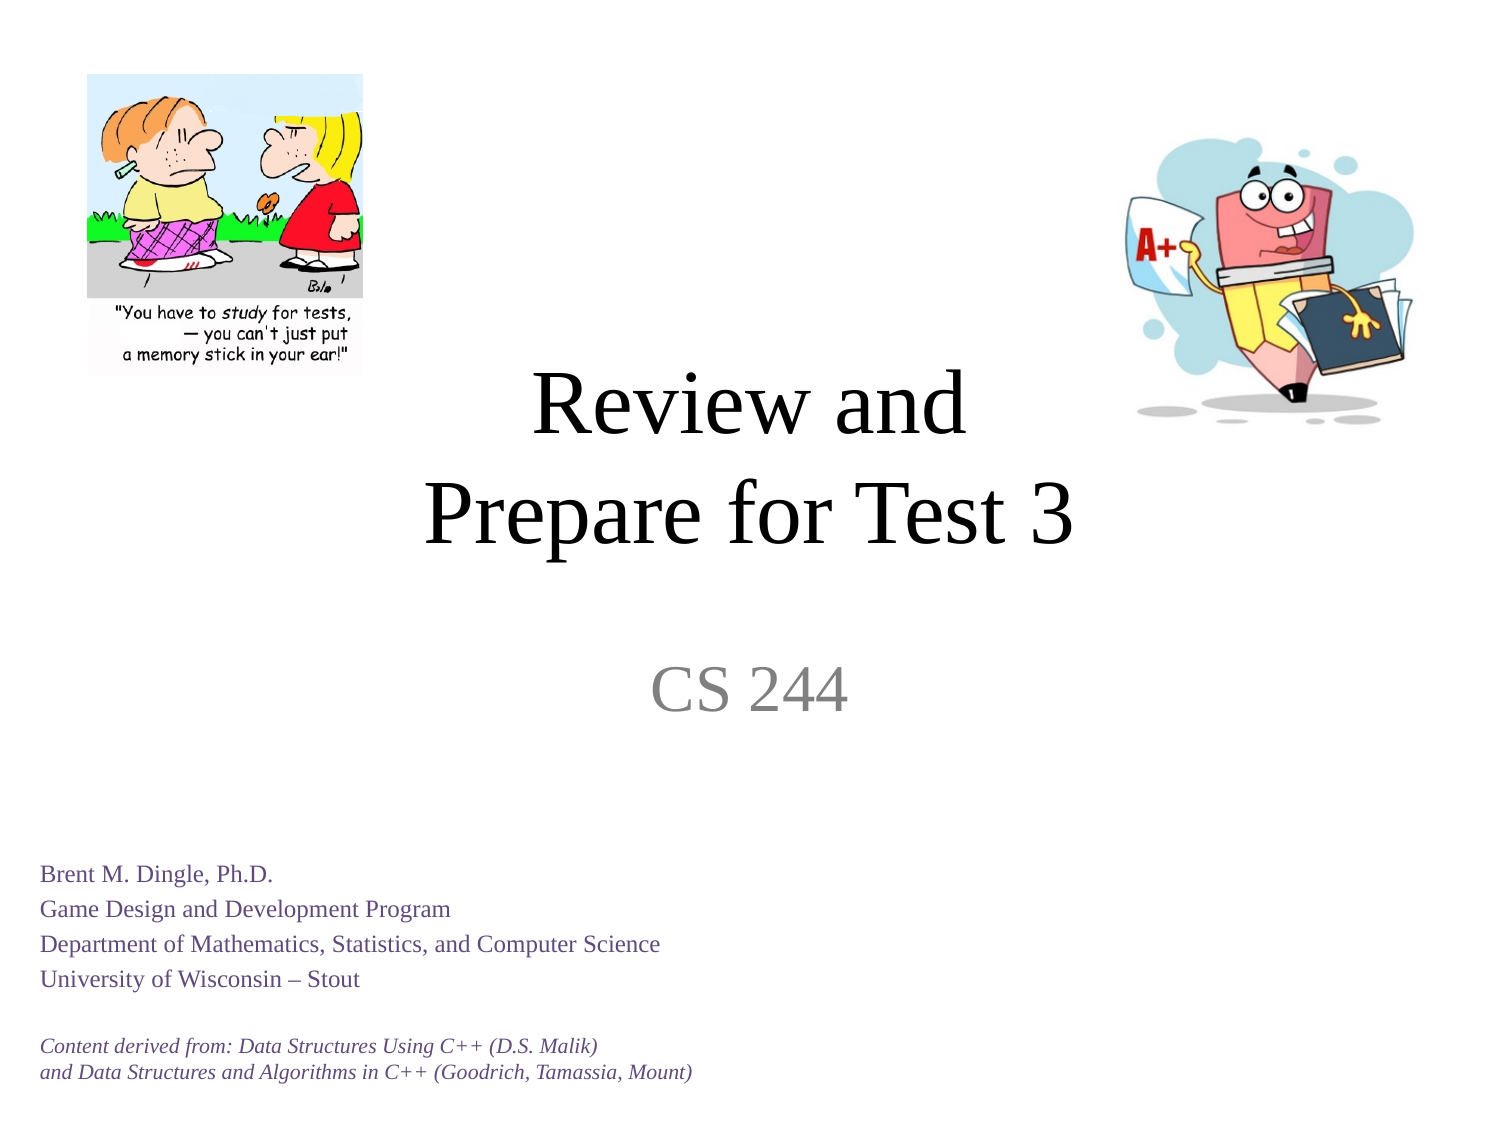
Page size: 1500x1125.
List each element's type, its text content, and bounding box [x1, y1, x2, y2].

picture [87, 74, 363, 377]
text_box Brent M. Dingle, Ph.D. Game Design and Development Program Department of Mathematics, Statistics, and Computer Science University of Wisconsin – Stout Content derived from: Data Structures Using C++ (D.S. Malik) and Data Structures and Algorithms in C++ (Goodrich, Tamassia, Mount) [24, 849, 900, 1092]
subtitle CS 244 [225, 637, 1275, 925]
title Review and Prepare for Test 3 [112, 312, 1388, 591]
picture [1118, 124, 1424, 437]
